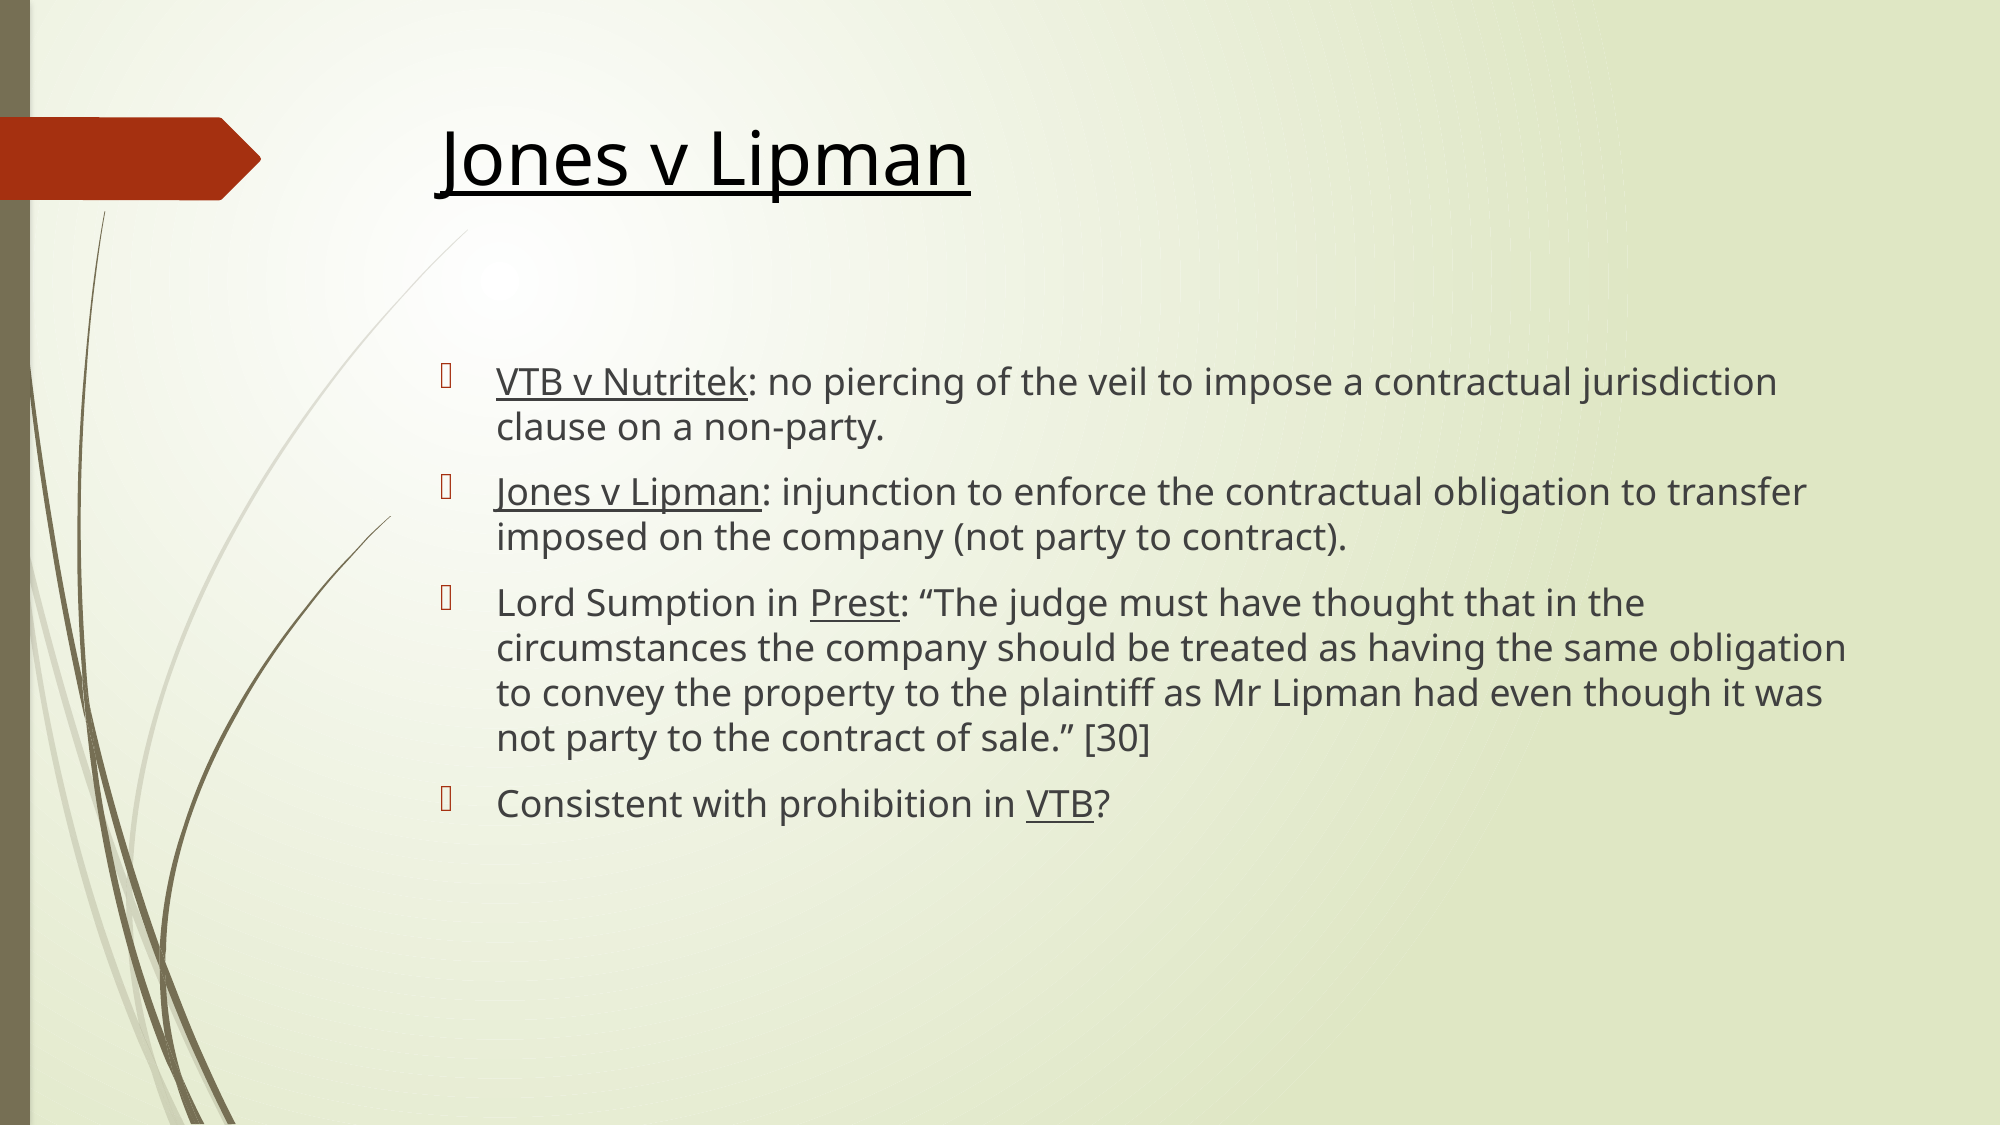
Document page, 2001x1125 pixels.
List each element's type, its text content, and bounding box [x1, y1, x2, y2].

list VTB v Nutritek: no piercing of the veil to impose a contractual jurisdiction clause on a non-party. Jones v Lipman: injunction to enforce the contractual obligation to transfer imposed on the company (not party to contract). Lord Sumption in Prest: “The judge must have thought that in the circumstances the company should be treated as having the same obligation to convey the property to the plaintiff as Mr Lipman had even though it was not party to the contract of sale.” [30] Consistent with prohibition in VTB? [424, 350, 1888, 970]
title Jones v Lipman [425, 102, 1888, 313]
